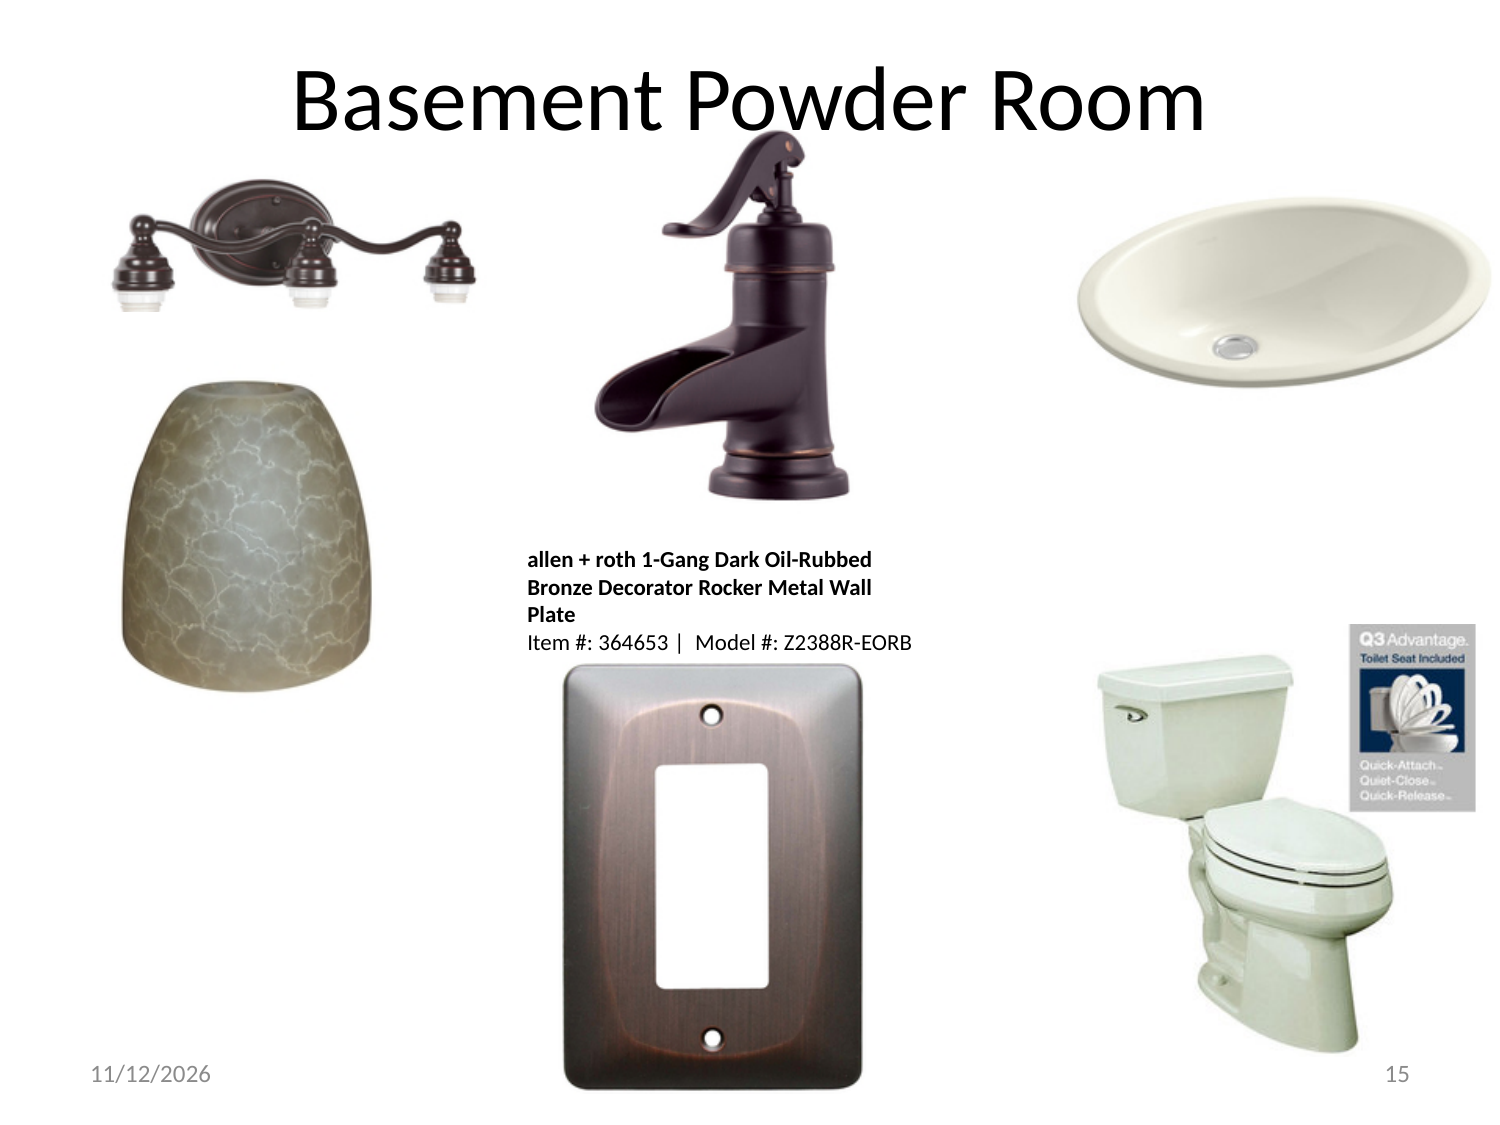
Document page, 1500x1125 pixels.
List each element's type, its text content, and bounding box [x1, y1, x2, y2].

title Basement Powder Room [75, 0, 1425, 188]
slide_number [75, 1042, 425, 1103]
picture [37, 37, 507, 745]
picture [499, 662, 932, 1094]
text_box allen + roth 1-Gang Dark Oil-Rubbed Bronze Decorator Rocker Metal Wall Plate Item #: 364653 | Model #: Z2388R-EORB [512, 540, 938, 663]
slide_number 15 [1074, 1066, 1425, 1103]
picture [1068, 624, 1500, 1057]
picture [512, 99, 944, 532]
picture [1068, 74, 1500, 507]
